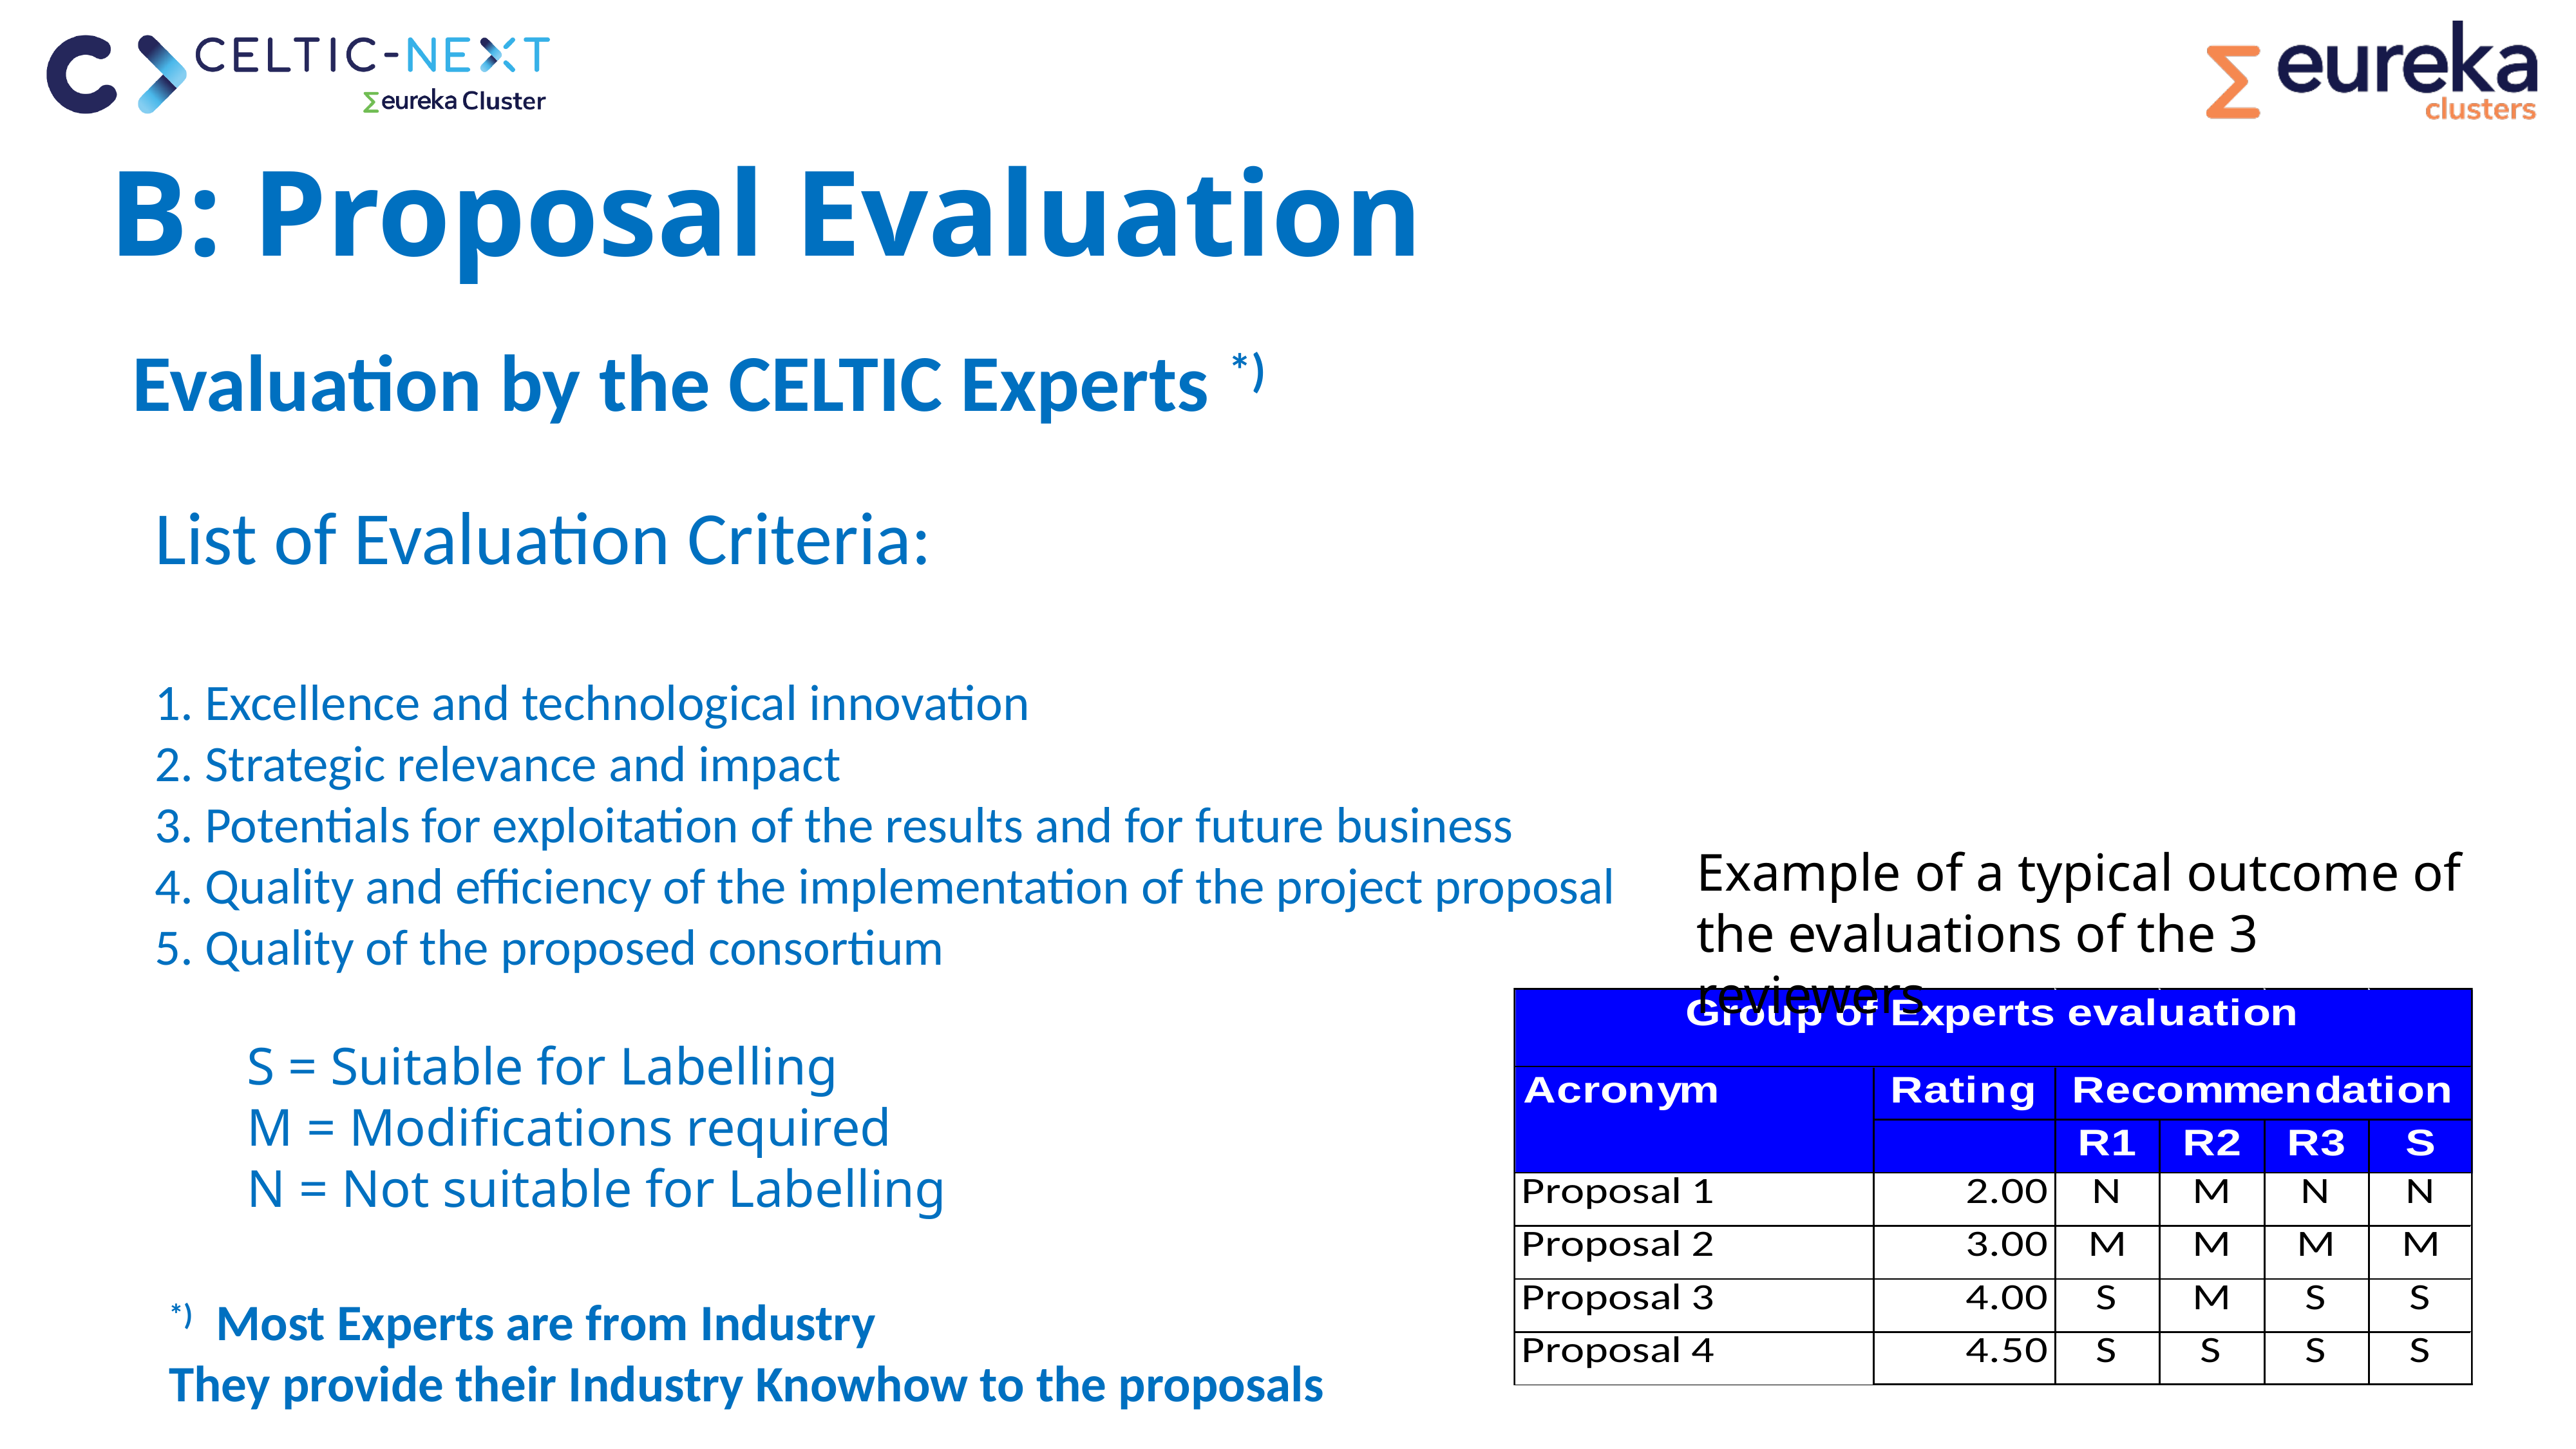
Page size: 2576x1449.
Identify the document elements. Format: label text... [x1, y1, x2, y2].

text_box *) Most Experts are from Industry They provide their Industry Knowhow to the proposals [159, 1285, 1335, 1449]
text_box B: Proposal Evaluation [109, 117, 1553, 300]
picture [1513, 988, 2475, 1387]
text_box S = Suitable for Labelling M = Modifications required N = Not suitable for Labelling [224, 1022, 970, 1229]
text_box List of Evaluation Criteria: 1. Excellence and technological innovation 2. Strategic relevance and impact 3. Potentials for exploitation of the results and for future business 4. Quality and efficiency of the implementation of the project proposal 5. Quality of the proposed consortium [131, 477, 2099, 987]
picture [39, 22, 557, 126]
text_box Example of a typical outcome of the evaluations of the 3 reviewers [1673, 828, 2505, 1036]
picture [2206, 21, 2537, 155]
list Evaluation by the CELTIC Experts *) [109, 319, 2201, 471]
